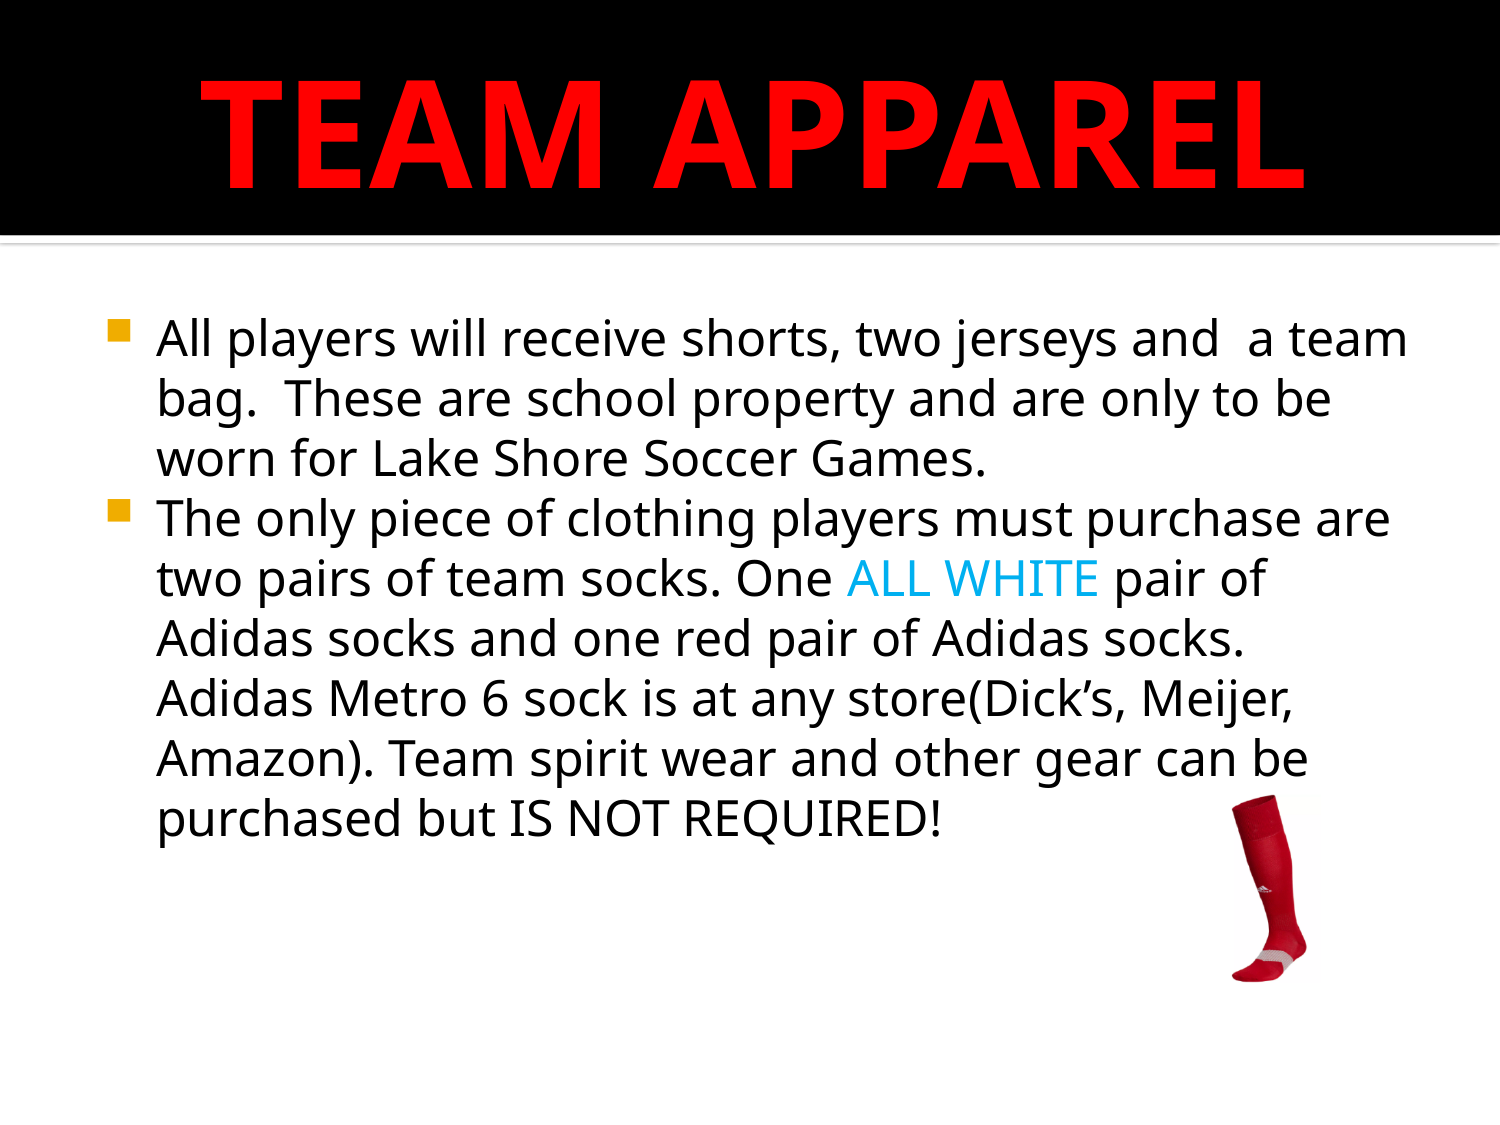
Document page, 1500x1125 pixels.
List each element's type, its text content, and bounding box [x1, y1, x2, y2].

title TEAM APPAREL [75, 25, 1425, 231]
list All players will receive shorts, two jerseys and a team bag. These are school property and are only to be worn for Lake Shore Soccer Games. The only piece of clothing players must purchase are two pairs of team socks. One ALL WHITE pair of Adidas socks and one red pair of Adidas socks. Adidas Metro 6 sock is at any store(Dick’s, Meijer, Amazon). Team spirit wear and other gear can be purchased but IS NOT REQUIRED! [75, 291, 1425, 1050]
picture [1174, 790, 1358, 987]
